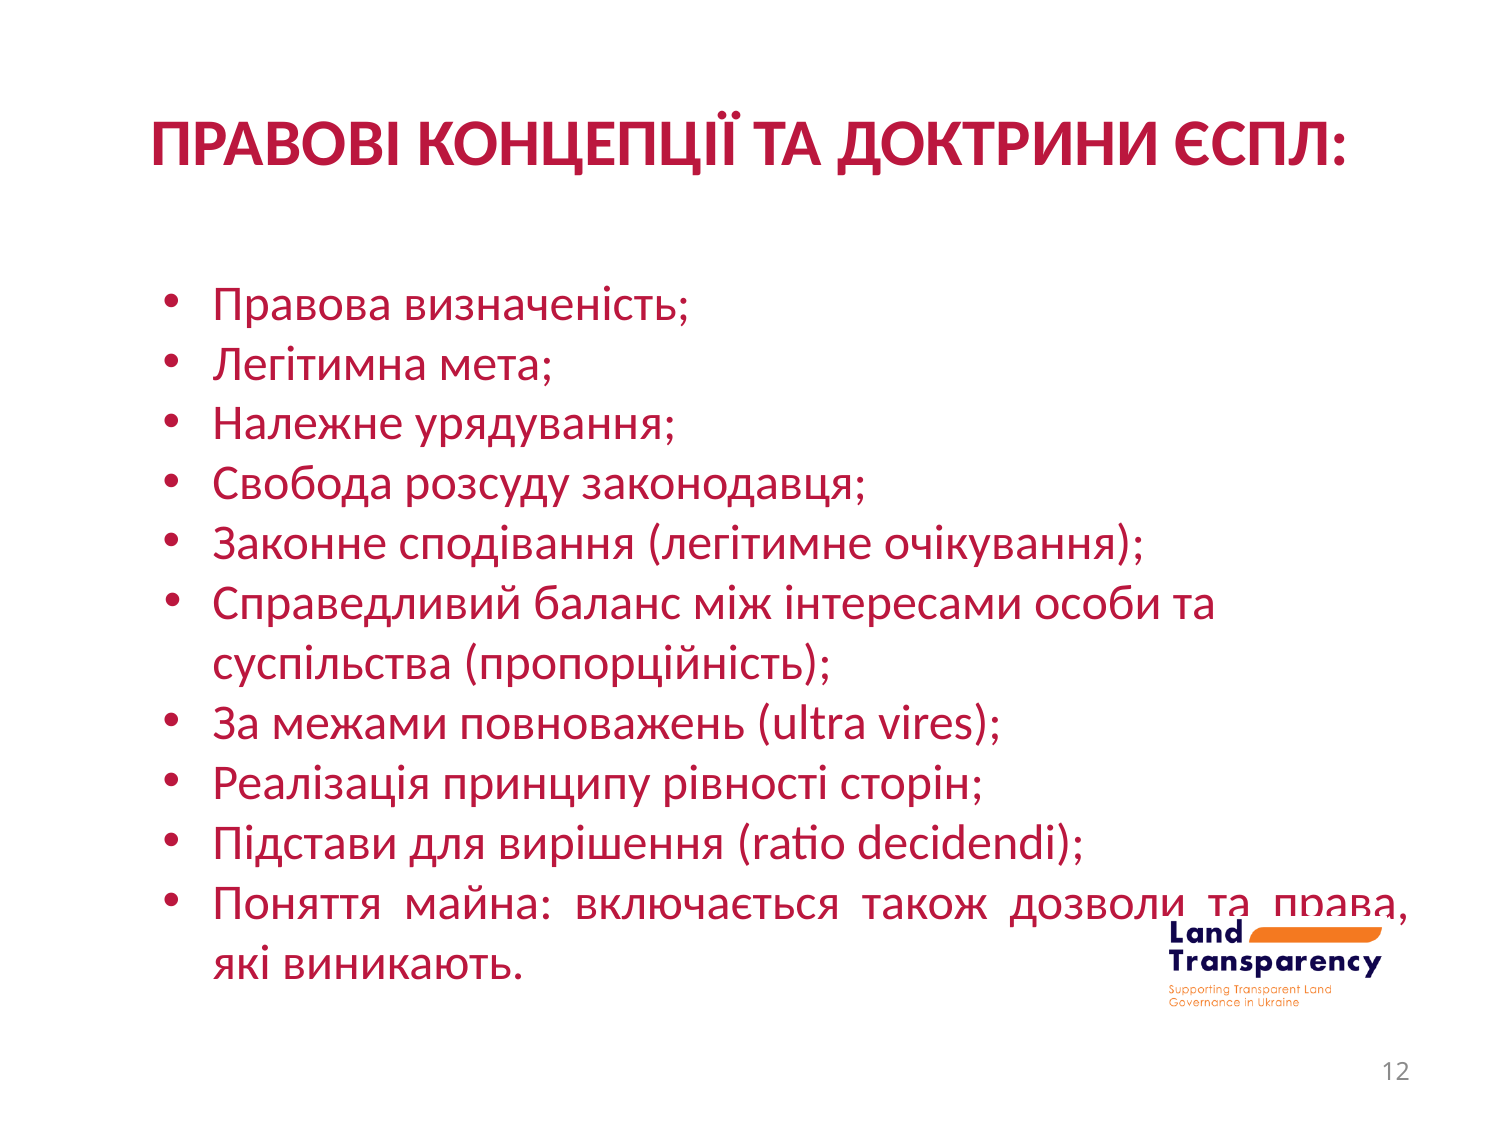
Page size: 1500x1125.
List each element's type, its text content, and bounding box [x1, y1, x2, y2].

slide_number 12 [1074, 1042, 1425, 1103]
title ПРАВОВІ КОНЦЕПЦІЇ ТА ДОКТРИНИ ЄСПЛ: [75, 45, 1425, 233]
list Правова визначеність; Легітимна мета; Належне урядування; Свобода розсуду законодавця; Законне сподівання (легітимне очікування); Справедливий баланс між інтересами особи та суспільства (пропорційність); За межами повноважень (ultra vires); Реалізація принципу рівності сторін; Підстави для вирішення (ratio decidendi); Поняття майна: включається також дозволи та права, які виникають. [147, 262, 1425, 1005]
picture [1161, 916, 1387, 1009]
